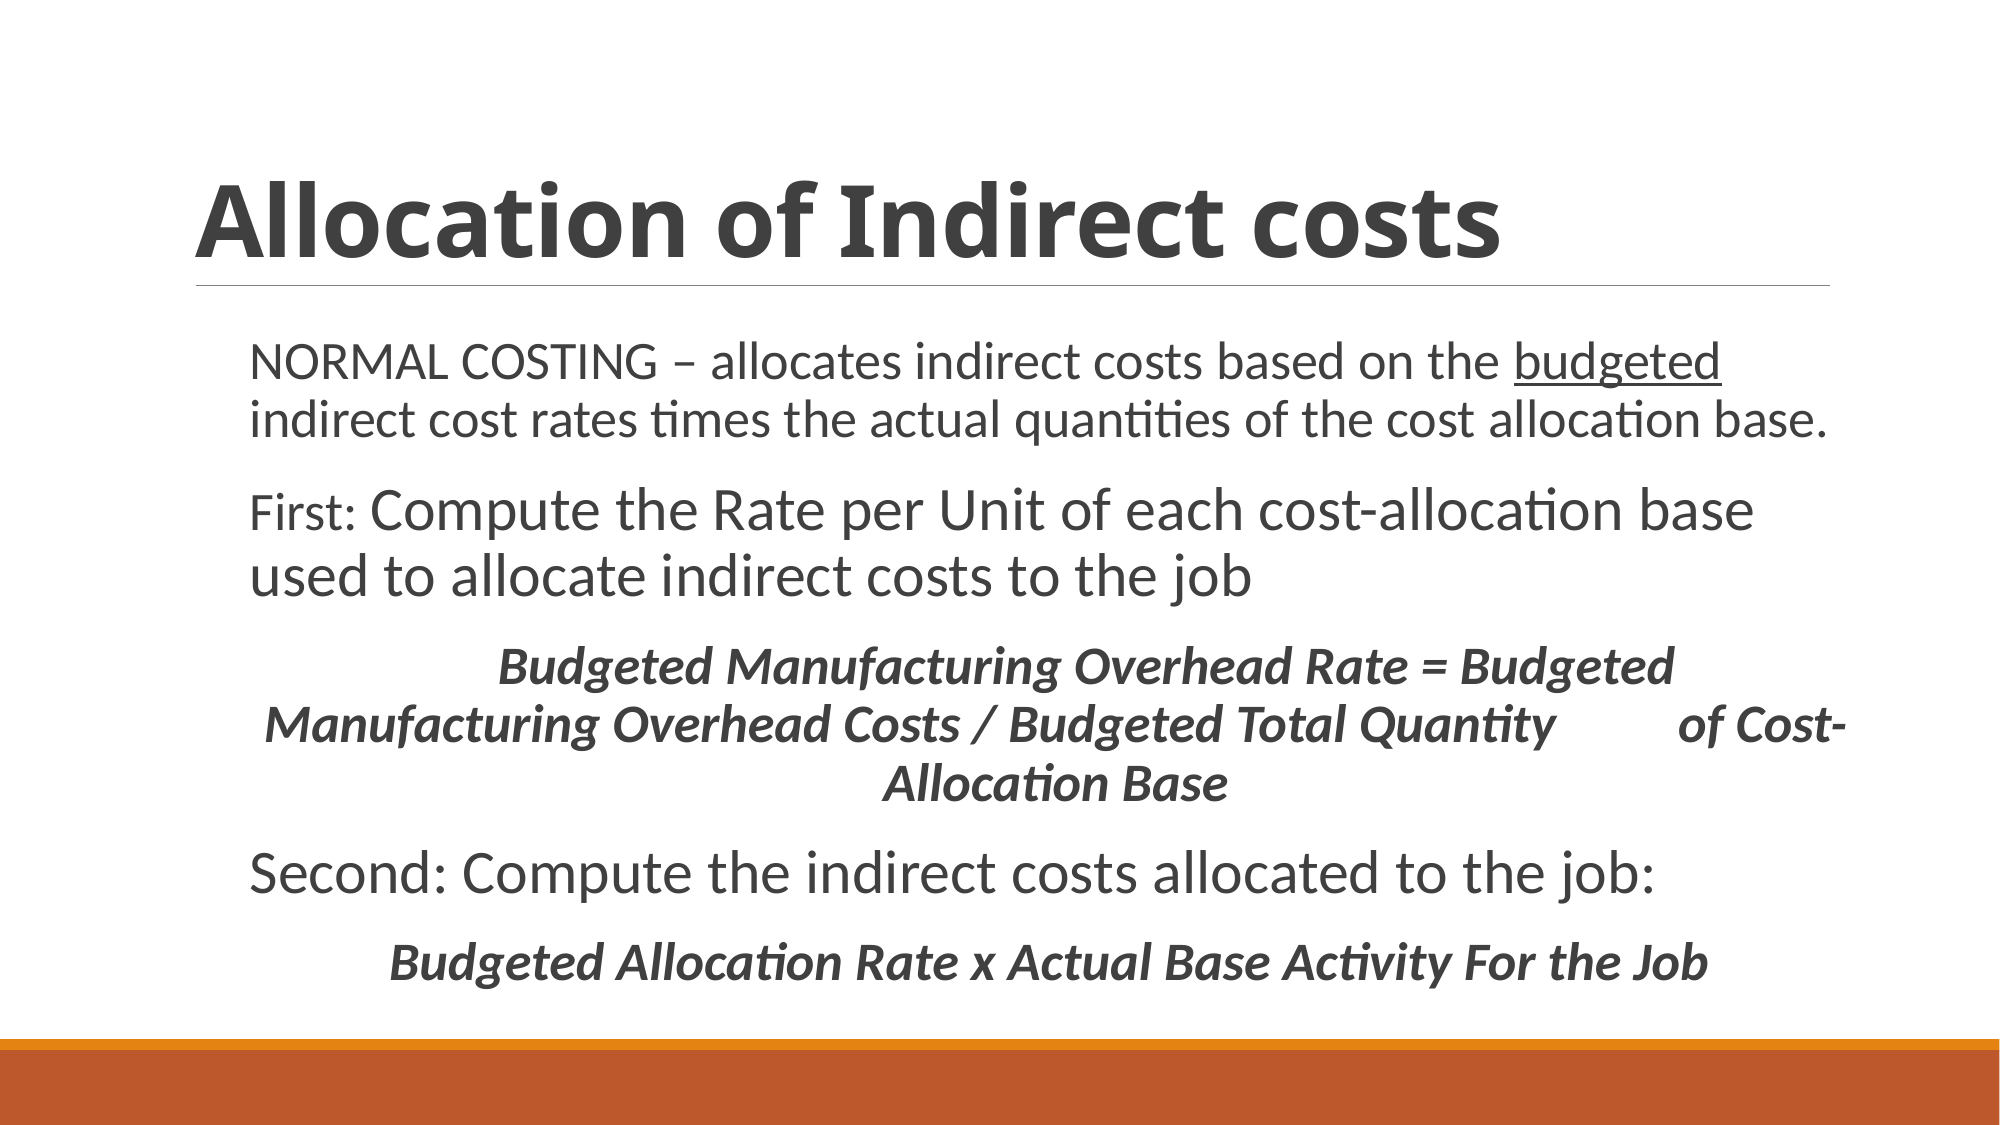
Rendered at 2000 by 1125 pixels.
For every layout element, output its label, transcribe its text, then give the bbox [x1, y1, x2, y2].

title Allocation of Indirect costs [179, 47, 1830, 285]
list NORMAL COSTING – allocates indirect costs based on the budgeted indirect cost rates times the actual quantities of the cost allocation base. First: Compute the Rate per Unit of each cost-allocation base used to allocate indirect costs to the job Budgeted Manufacturing Overhead Rate = Budgeted Manufacturing Overhead Costs / Budgeted Total Quantity of Cost-Allocation Base Second: Compute the indirect costs allocated to the job: Budgeted Allocation Rate x Actual Base Activity For the Job [249, 324, 1863, 1050]
